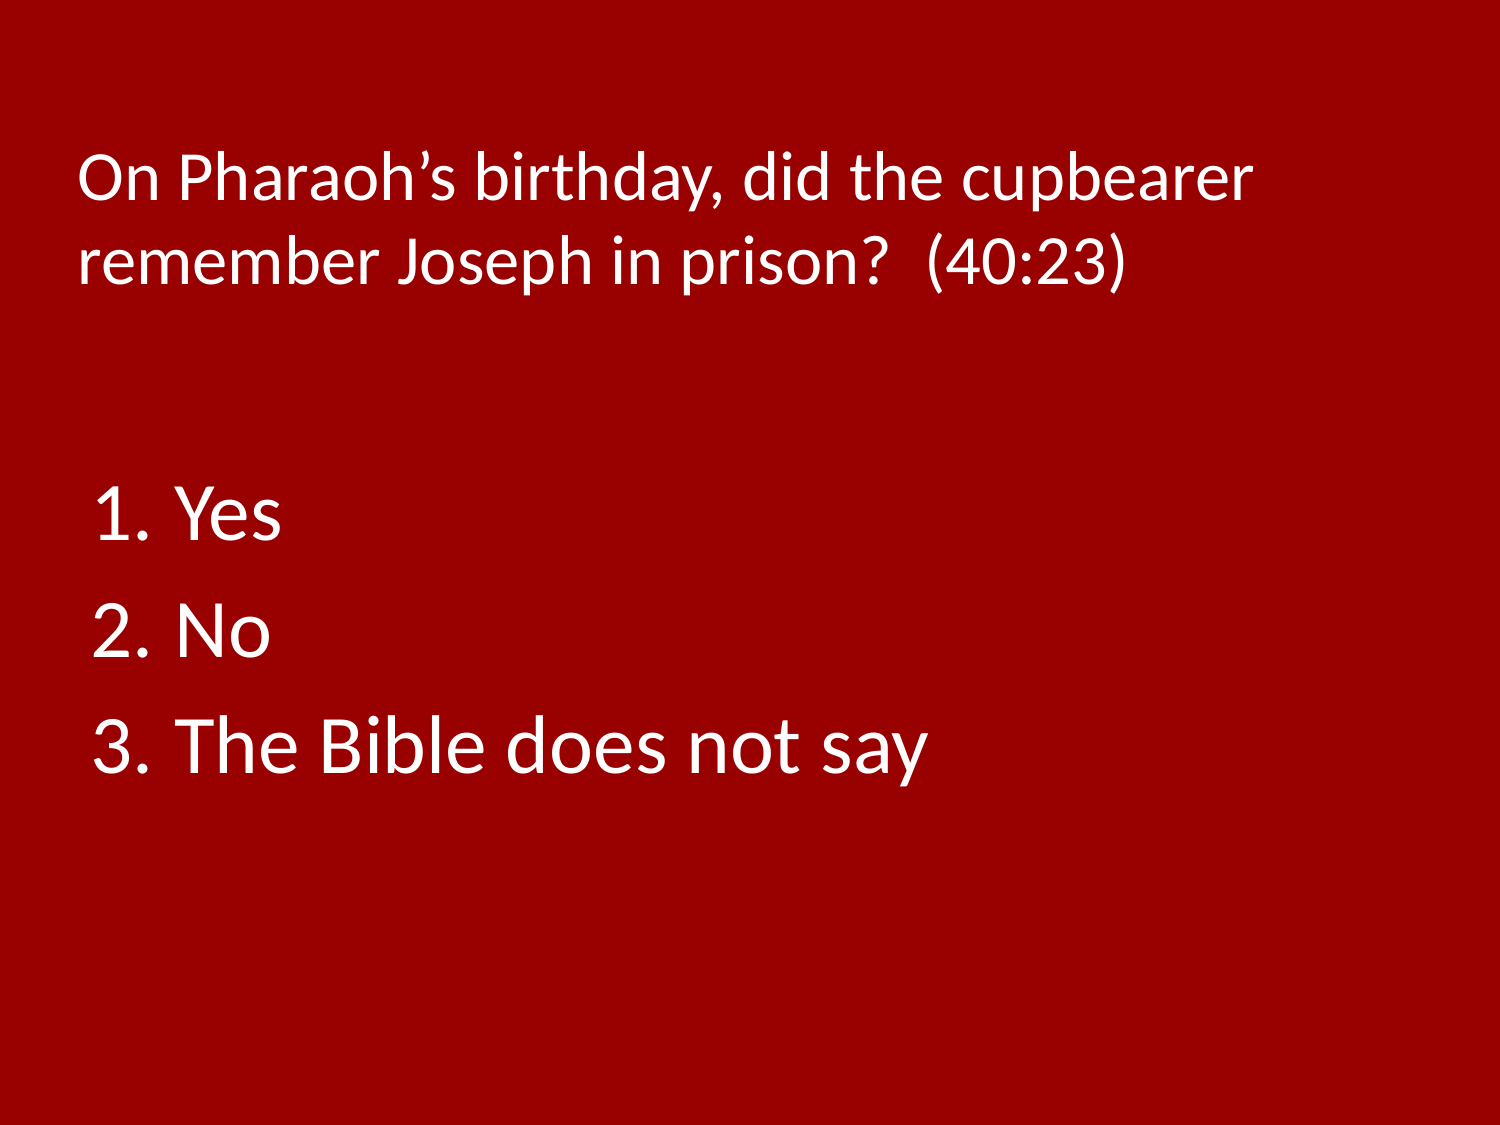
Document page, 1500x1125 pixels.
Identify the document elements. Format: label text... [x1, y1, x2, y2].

list Yes No The Bible does not say [75, 450, 1425, 1005]
title On Pharaoh’s birthday, did the cupbearer remember Joseph in prison? (40:23) [62, 120, 1413, 308]
